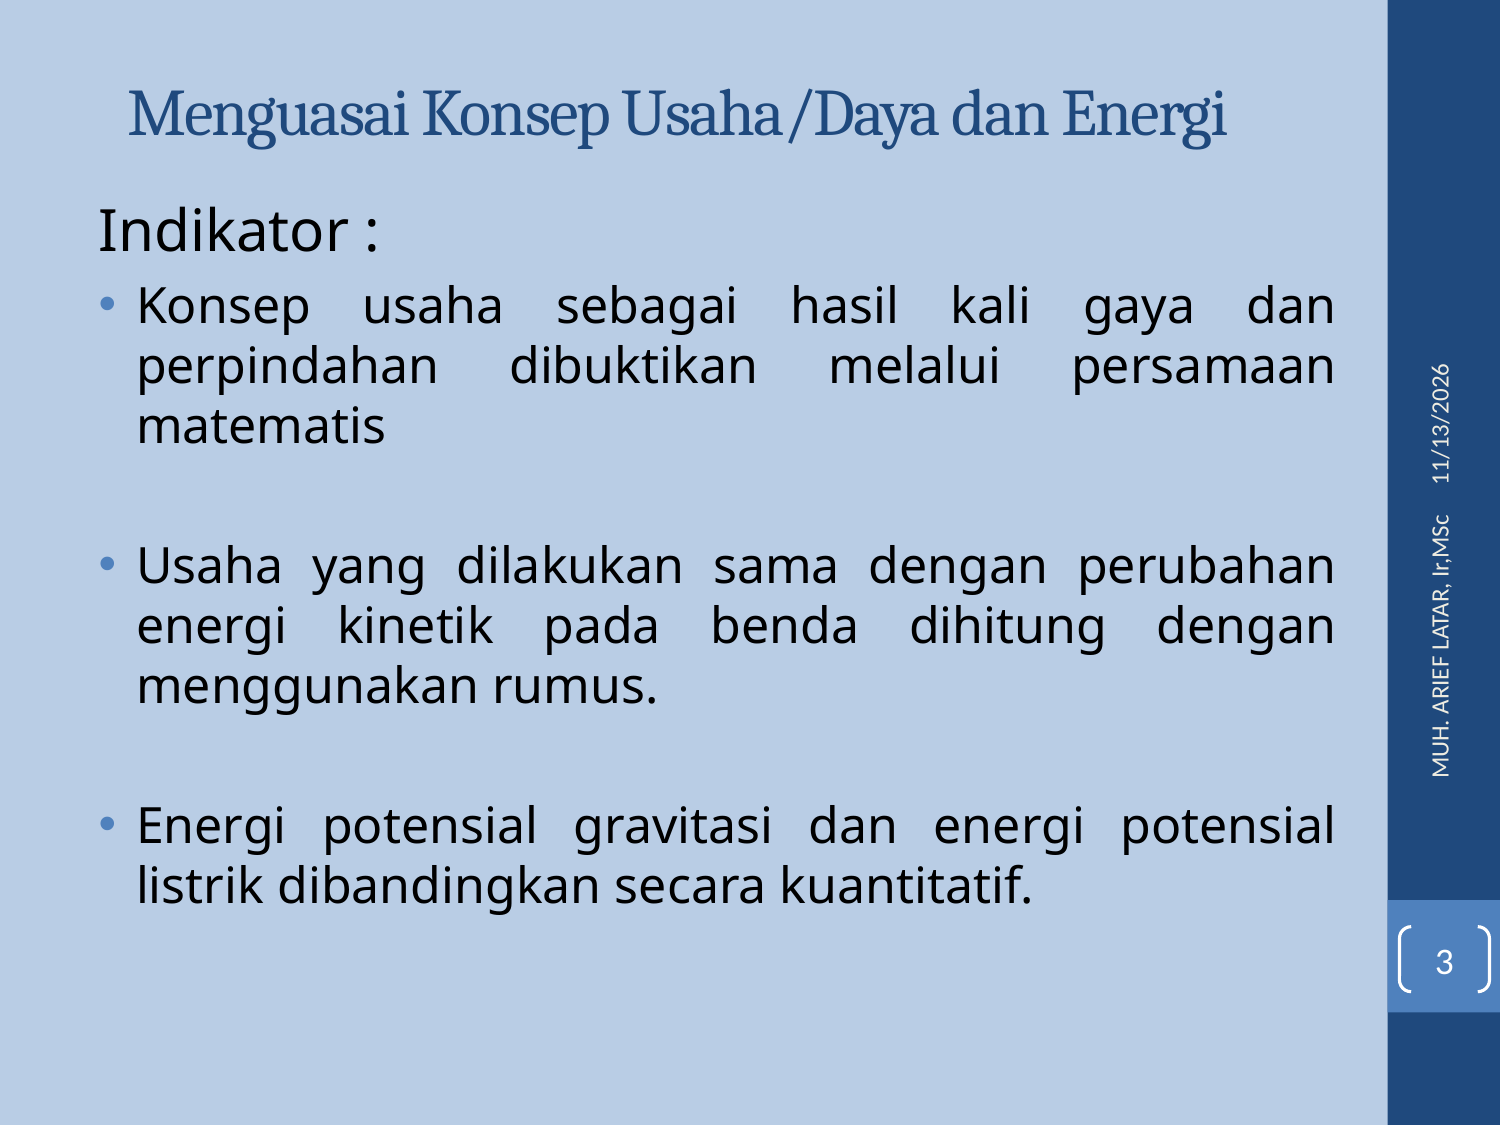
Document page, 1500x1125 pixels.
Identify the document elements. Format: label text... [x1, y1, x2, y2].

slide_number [1408, 100, 1469, 500]
text_box Indikator : Konsep usaha sebagai hasil kali gaya dan perpindahan dibuktikan melalui persamaan matematis Usaha yang dilakukan sama dengan perubahan energi kinetik pada benda dihitung dengan menggunakan rumus. Energi potensial gravitasi dan energi potensial listrik dibandingkan secara kuantitatif. [64, 186, 1353, 948]
text_box Menguasai Konsep Usaha/Daya dan Energi [112, 47, 1282, 171]
slide_number 3 [1397, 925, 1492, 994]
footer MUH. ARIEF LATAR, Ir,MSc [1408, 500, 1469, 889]
